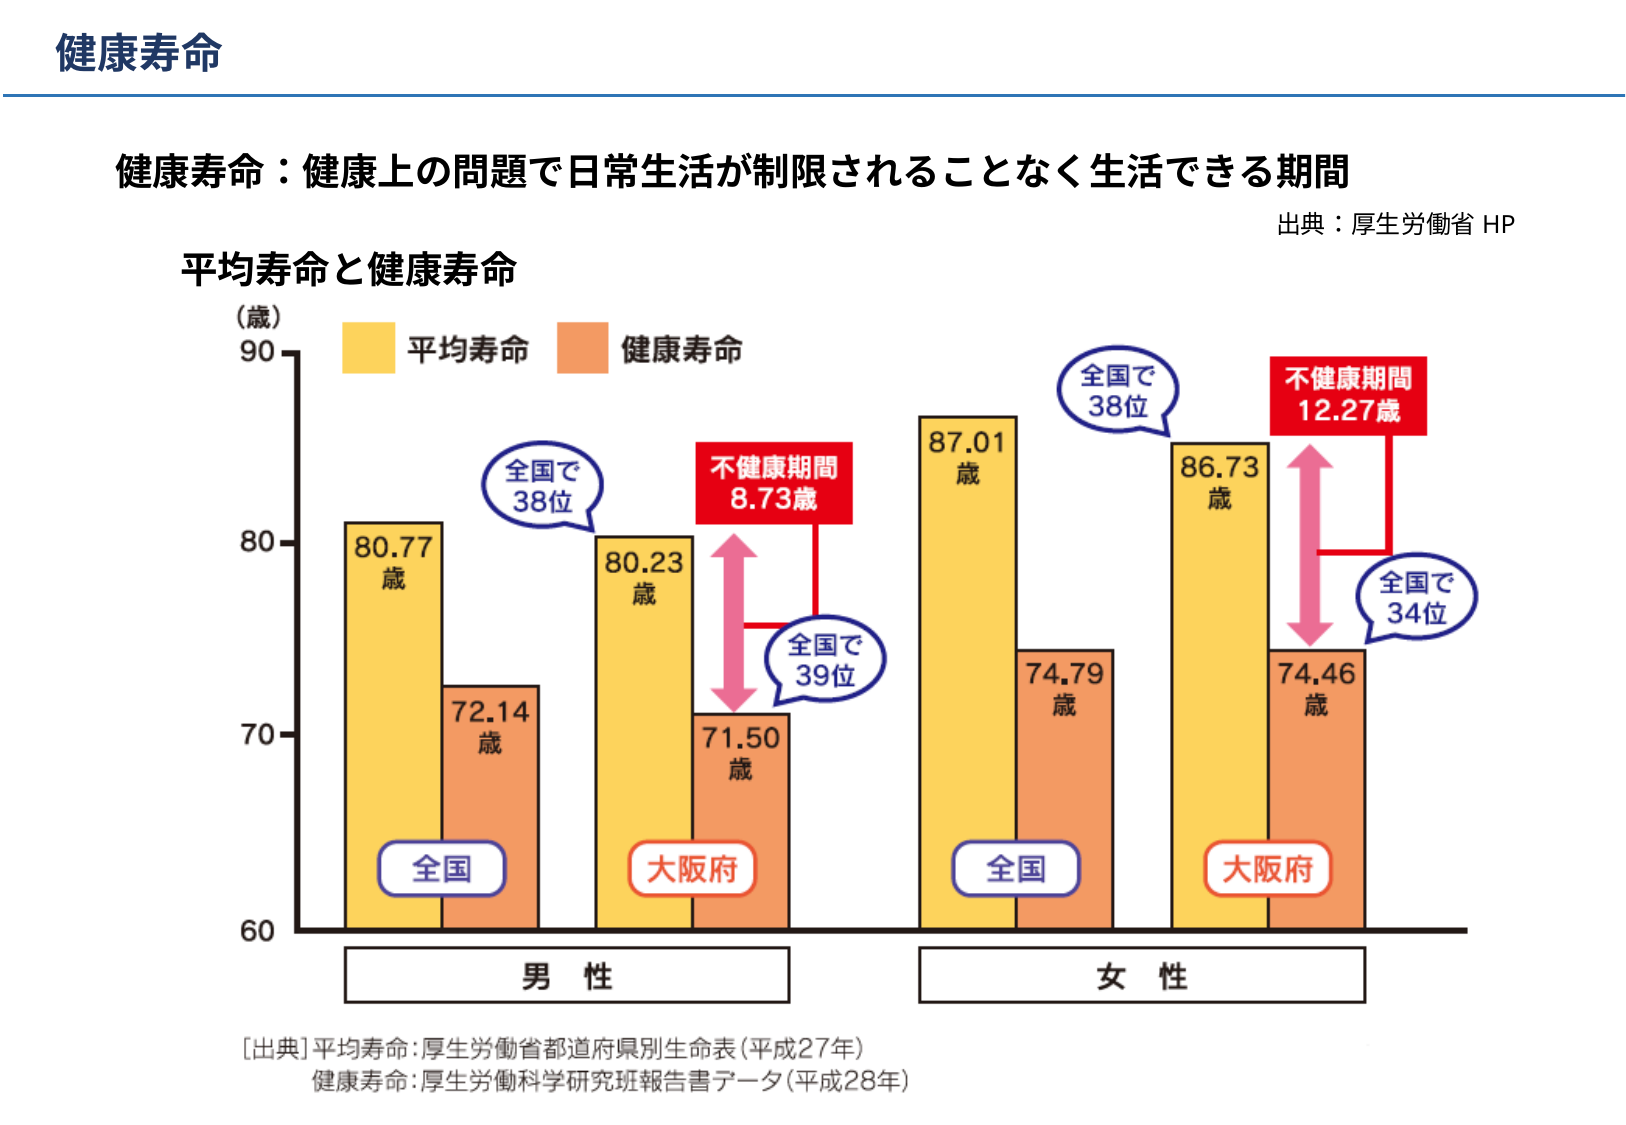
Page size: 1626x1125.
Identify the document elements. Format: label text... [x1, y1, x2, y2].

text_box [168, 238, 1499, 1099]
text_box 健康寿命 [0, 0, 1625, 104]
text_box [100, 140, 1522, 248]
